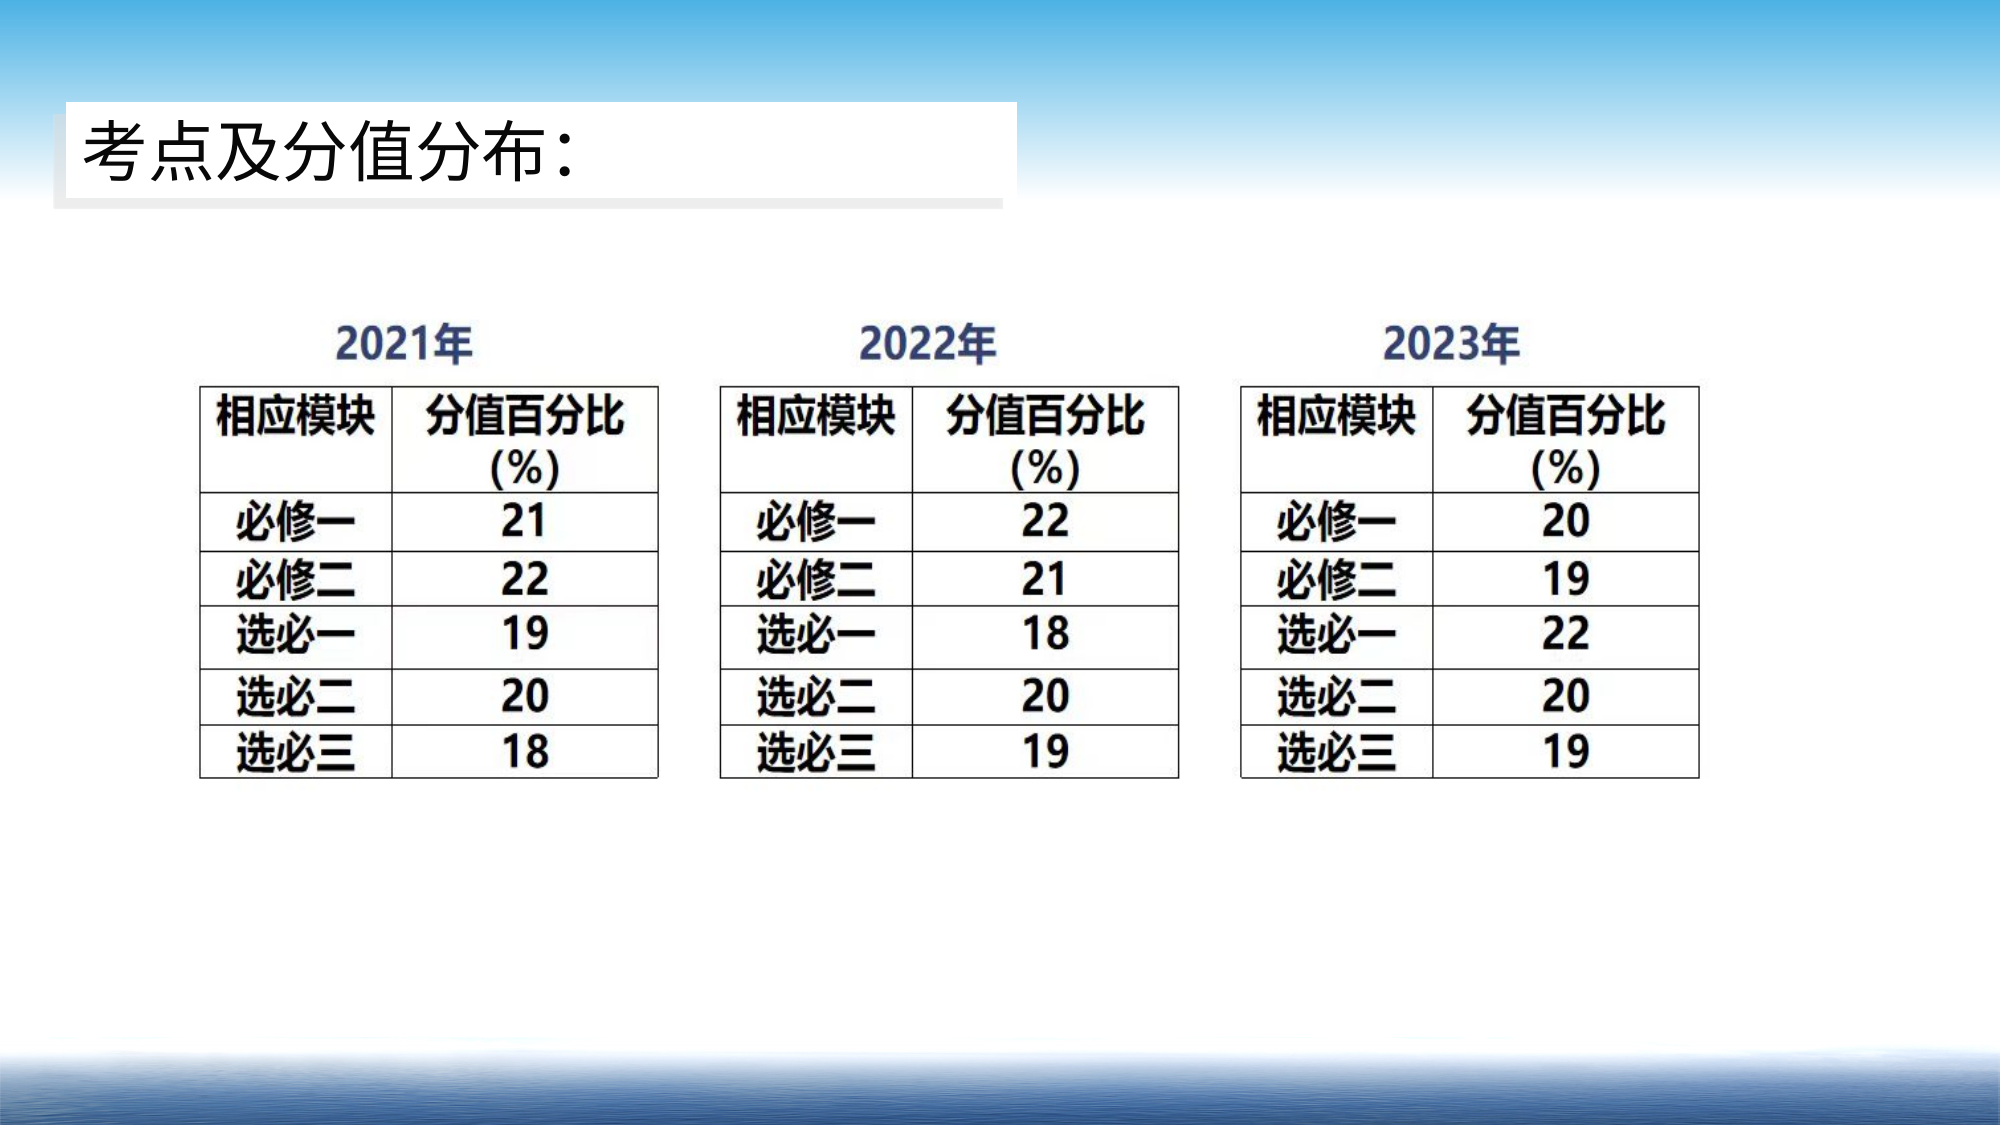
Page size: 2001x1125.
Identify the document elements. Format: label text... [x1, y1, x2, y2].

picture [172, 273, 1733, 852]
text_box 考点及分值分布： [66, 102, 1016, 197]
picture [0, 1037, 2000, 1125]
